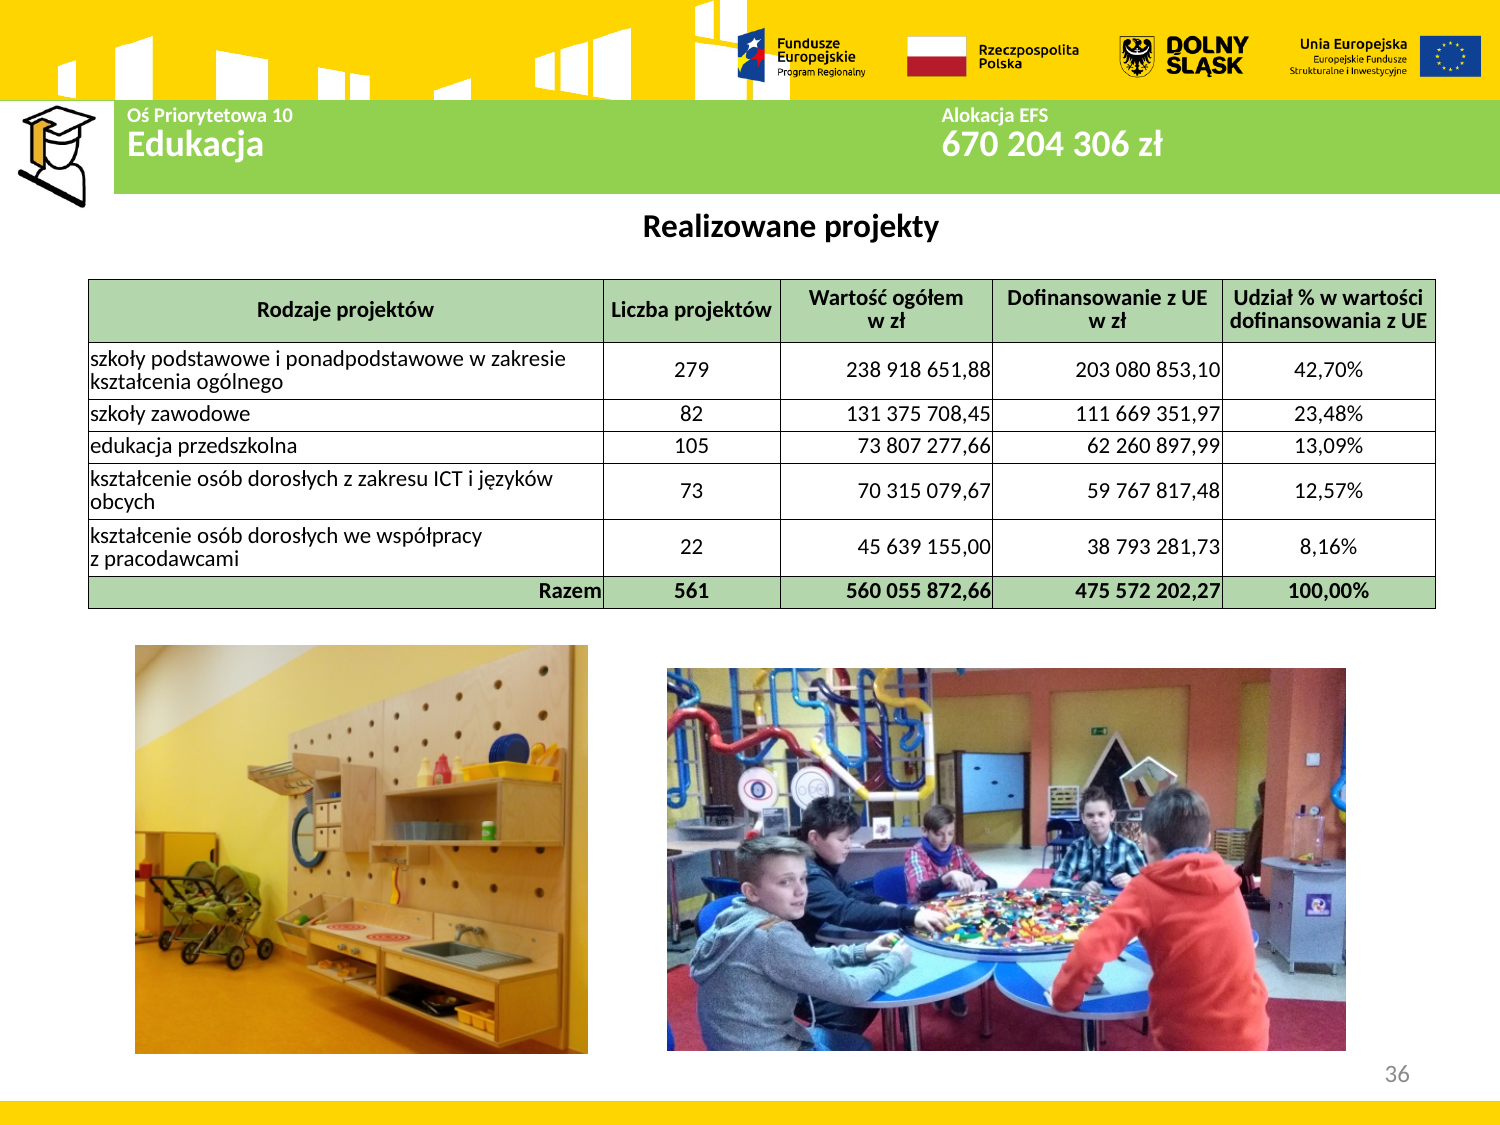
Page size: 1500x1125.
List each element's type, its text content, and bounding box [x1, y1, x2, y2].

table_cell 131 375 708,45 [781, 400, 992, 431]
table_cell 560 055 872,66 [781, 577, 992, 608]
table_header Dofinansowanie z UE w zł [993, 280, 1222, 342]
table_cell 38 793 281,73 [993, 520, 1222, 576]
picture [0, 0, 1500, 100]
list Realizowane projekty [561, 609, 1022, 849]
picture [0, 101, 1500, 1125]
table_cell kształcenie osób dorosłych we współpracy z pracodawcami [89, 520, 603, 576]
table_cell 12,57% [1223, 464, 1435, 519]
table_header Oś Priorytetowa 10 Edukacja [112, 100, 927, 194]
table_cell 73 [604, 464, 780, 519]
table_cell 22 [604, 520, 780, 576]
table_header Udział % w wartości dofinansowania z UE [1223, 280, 1435, 342]
table_cell edukacja przedszkolna [89, 432, 603, 463]
table_cell 100,00% [1223, 577, 1435, 608]
table_cell 8,16% [1223, 520, 1435, 576]
table_cell 561 [604, 577, 780, 608]
table_cell 23,48% [1223, 400, 1435, 431]
table_header Liczba projektów [604, 280, 780, 342]
table_header Wartość ogółem w zł [781, 280, 992, 342]
table_cell 13,09% [1223, 432, 1435, 463]
table_cell 45 639 155,00 [781, 520, 992, 576]
list Realizowane projekty [561, 196, 1022, 279]
table_cell kształcenie osób dorosłych z zakresu ICT i języków obcych [89, 464, 603, 519]
table_cell 42,70% [1223, 343, 1435, 399]
table_cell 238 918 651,88 [781, 343, 992, 399]
table_cell 111 669 351,97 [993, 400, 1222, 431]
table_cell 59 767 817,48 [993, 464, 1222, 519]
table_cell 62 260 897,99 [993, 432, 1222, 463]
table_cell Razem [89, 577, 603, 608]
slide_number 36 [1074, 1042, 1425, 1103]
table_cell 70 315 079,67 [781, 464, 992, 519]
table_cell 82 [604, 400, 780, 431]
table_cell 279 [604, 343, 780, 399]
table_cell szkoły podstawowe i ponadpodstawowe w zakresie kształcenia ogólnego [89, 343, 603, 399]
table_cell szkoły zawodowe [89, 400, 603, 431]
table_cell 203 080 853,10 [993, 343, 1222, 399]
table_header Rodzaje projektów [89, 280, 603, 342]
table_cell 105 [604, 432, 780, 463]
table_cell 73 807 277,66 [781, 432, 992, 463]
table_header Alokacja EFS 670 204 306 zł [927, 100, 1500, 194]
table_cell 475 572 202,27 [993, 577, 1222, 608]
